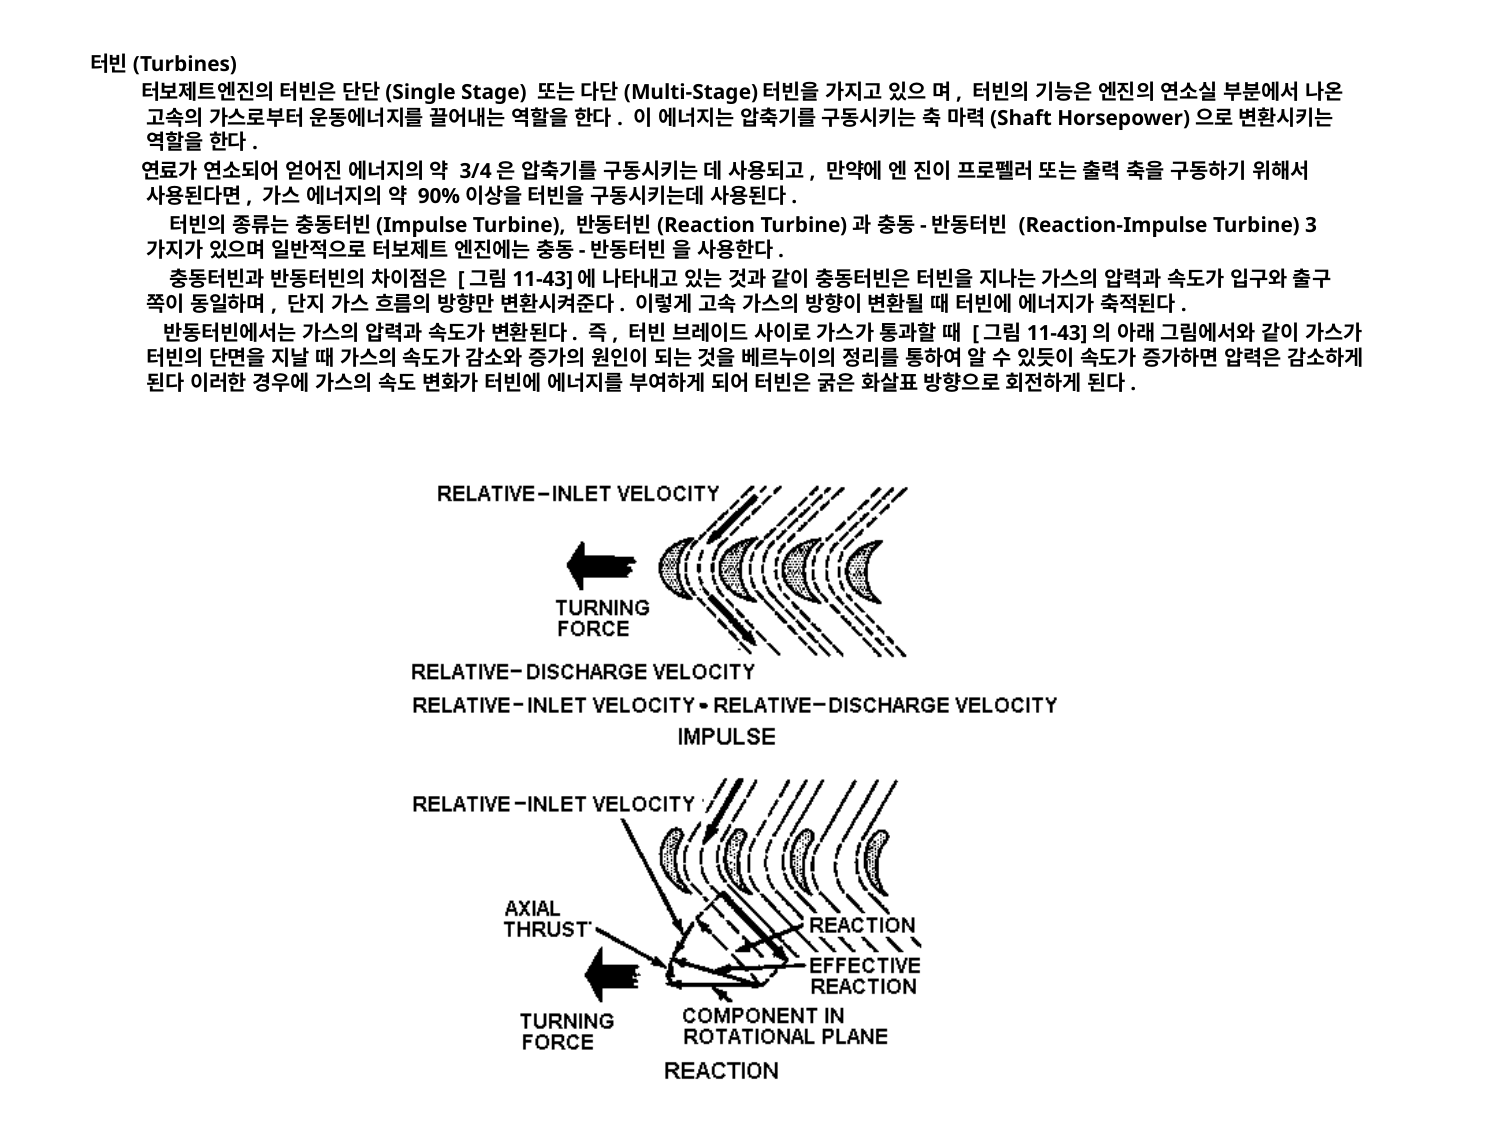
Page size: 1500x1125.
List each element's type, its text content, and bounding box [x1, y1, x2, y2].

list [407, 479, 1061, 1086]
list 터빈(Turbines) 터보제트엔진의 터빈은 단단(Single Stage) 또는 다단(Multi-Stage)터빈을 가지고 있으 며, 터빈의 기능은 엔진의 연소실 부분에서 나온 고속의 가스로부터 운동에너지를 끌어내는 역할을 한다. 이 에너지는 압축기를 구동시키는 축 마력(Shaft Horsepower)으로 변환시키는 역할을 한다. 연료가 연소되어 얻어진 에너지의 약 3/4은 압축기를 구동시키는 데 사용되고, 만약에 엔 진이 프로펠러 또는 출력 축을 구동하기 위해서 사용된다면, 가스 에너지의 약 90%이상을 터빈을 구동시키는데 사용된다. 터빈의 종류는 충동터빈(Impulse Turbine), 반동터빈(Reaction Turbine)과 충동-반동터빈 (Reaction-Impulse Turbine) 3가지가 있으며 일반적으로 터보제트 엔진에는 충동-반동터빈 을 사용한다. 충동터빈과 반동터빈의 차이점은 [그림11-43]에 나타내고 있는 것과 같이 충동터빈은 터빈을 지나는 가스의 압력과 속도가 입구와 출구 쪽이 동일하며, 단지 가스 흐름의 방향만 변환시켜준다. 이렇게 고속 가스의 방향이 변환될 때 터빈에 에너지가 축적된다. 반동터빈에서는 가스의 압력과 속도가 변환된다. 즉, 터빈 브레이드 사이로 가스가 통과할 때 [그림11-43]의 아래 그림에서와 같이 가스가 터빈의 단면을 지날 때 가스의 속도가 감소와 증가의 원인이 되는 것을 베르누이의 정리를 통하여 알 수 있듯이 속도가 증가하면 압력은 감소하게 된다 이러한 경우에 가스의 속도 변화가 터빈에 에너지를 부여하게 되어 터빈은 굵은 화살표 방향으로 회전하게 된다. [75, 42, 1388, 457]
